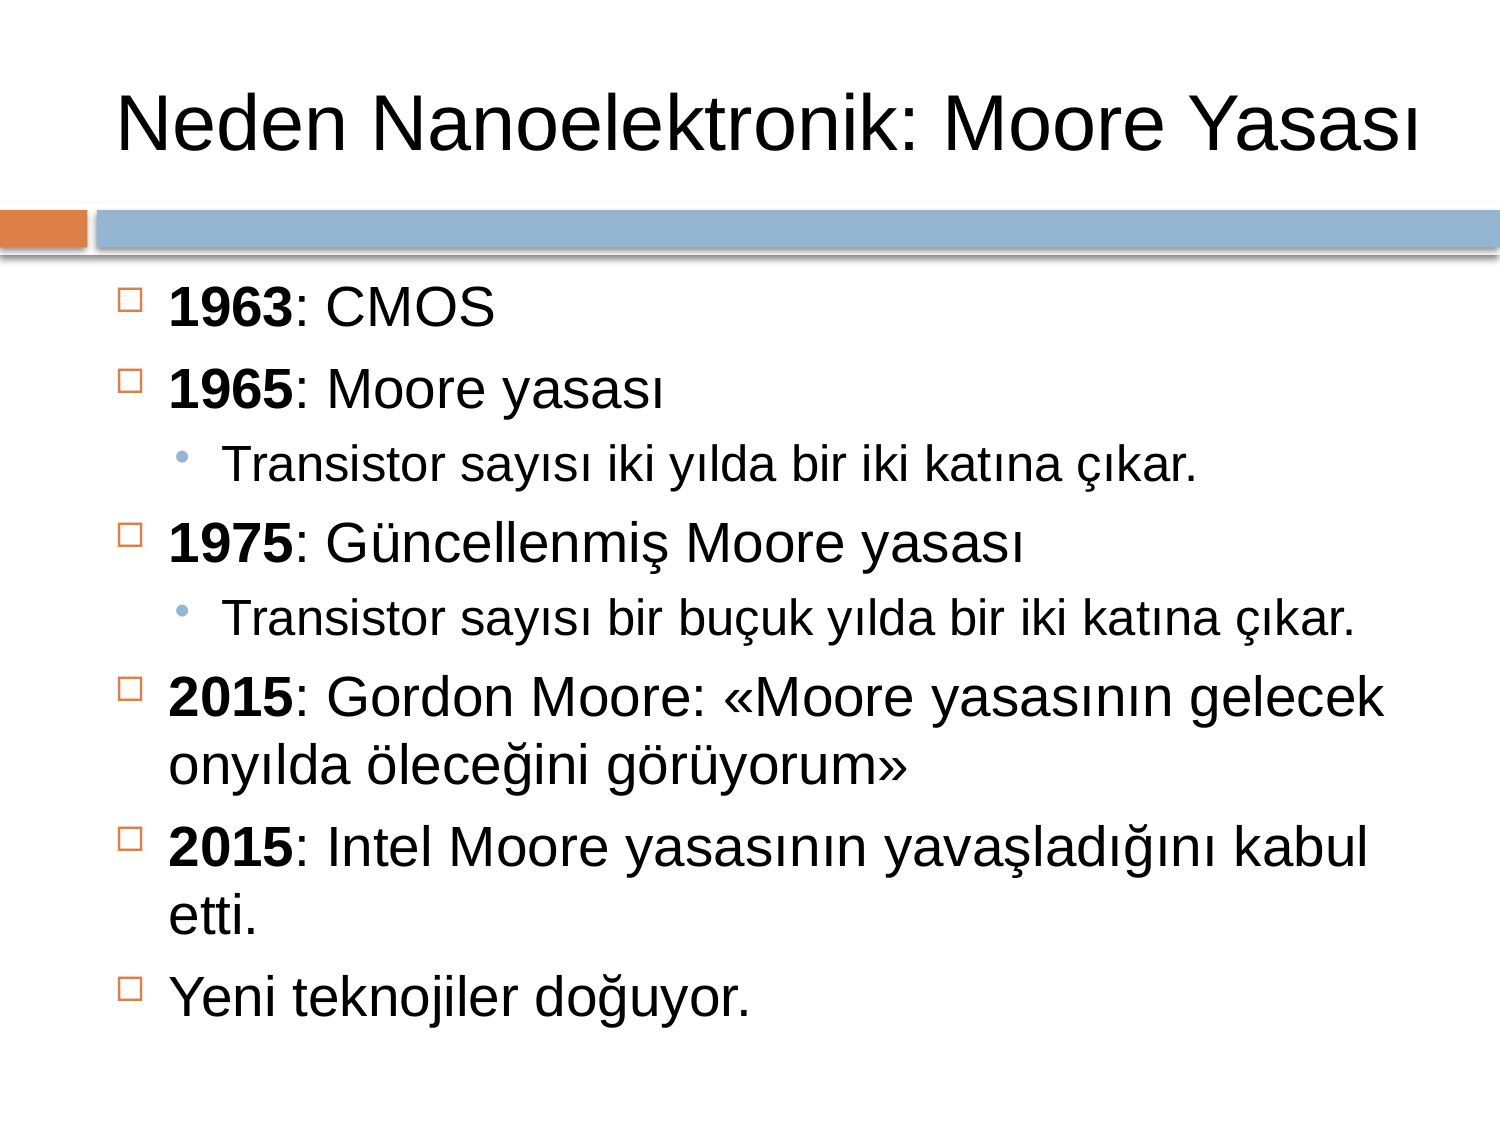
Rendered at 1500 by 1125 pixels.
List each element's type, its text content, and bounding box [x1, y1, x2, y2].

title Neden Nanoelektronik: Moore Yasası [100, 37, 1500, 200]
list 1963: CMOS 1965: Moore yasası Transistor sayısı iki yılda bir iki katına çıkar. 1975: Güncellenmiş Moore yasası Transistor sayısı bir buçuk yılda bir iki katına çıkar. 2015: Gordon Moore: «Moore yasasının gelecek onyılda öleceğini görüyorum» 2015: Intel Moore yasasının yavaşladığını kabul etti. Yeni teknojiler doğuyor. [100, 262, 1438, 1050]
